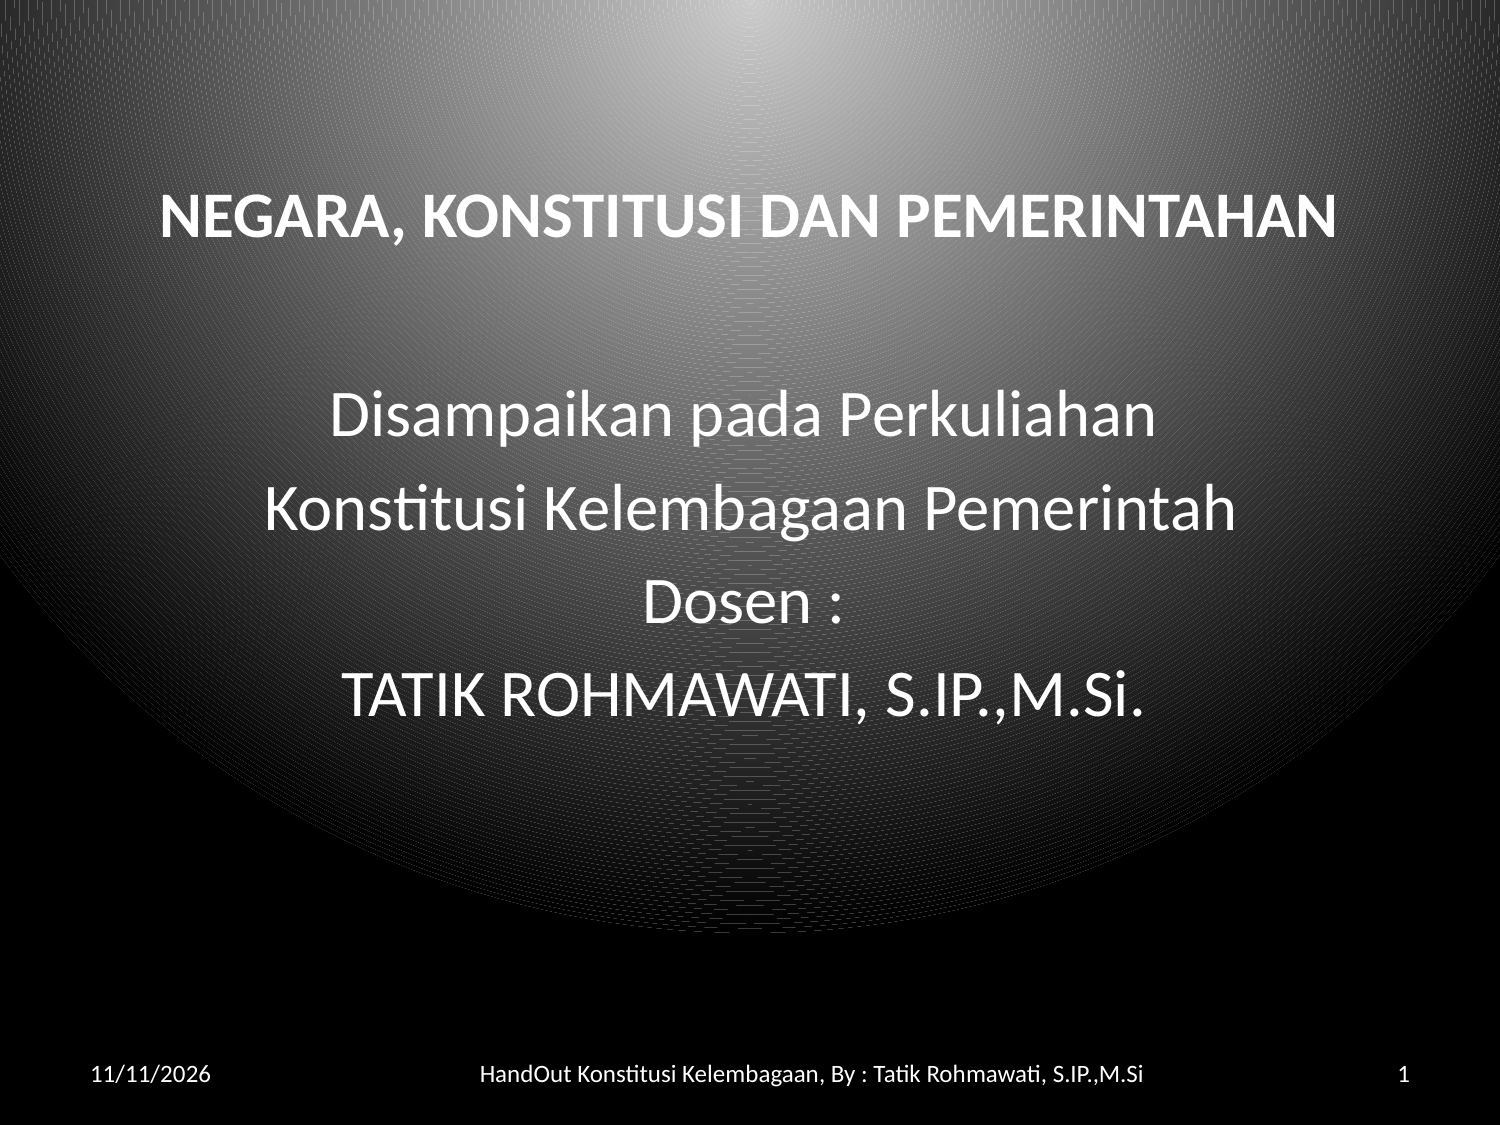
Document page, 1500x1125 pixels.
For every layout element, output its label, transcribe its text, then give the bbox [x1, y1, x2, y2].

slide_number 1 [1175, 1042, 1425, 1103]
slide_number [75, 1042, 425, 1103]
title NEGARA, KONSTITUSI DAN PEMERINTAHAN [112, 162, 1388, 338]
subtitle Disampaikan pada Perkuliahan Konstitusi Kelembagaan Pemerintah Dosen : TATIK ROHMAWATI, S.IP.,M.Si. [112, 362, 1375, 988]
footer HandOut Konstitusi Kelembagaan, By : Tatik Rohmawati, S.IP.,M.Si [450, 1042, 1175, 1103]
